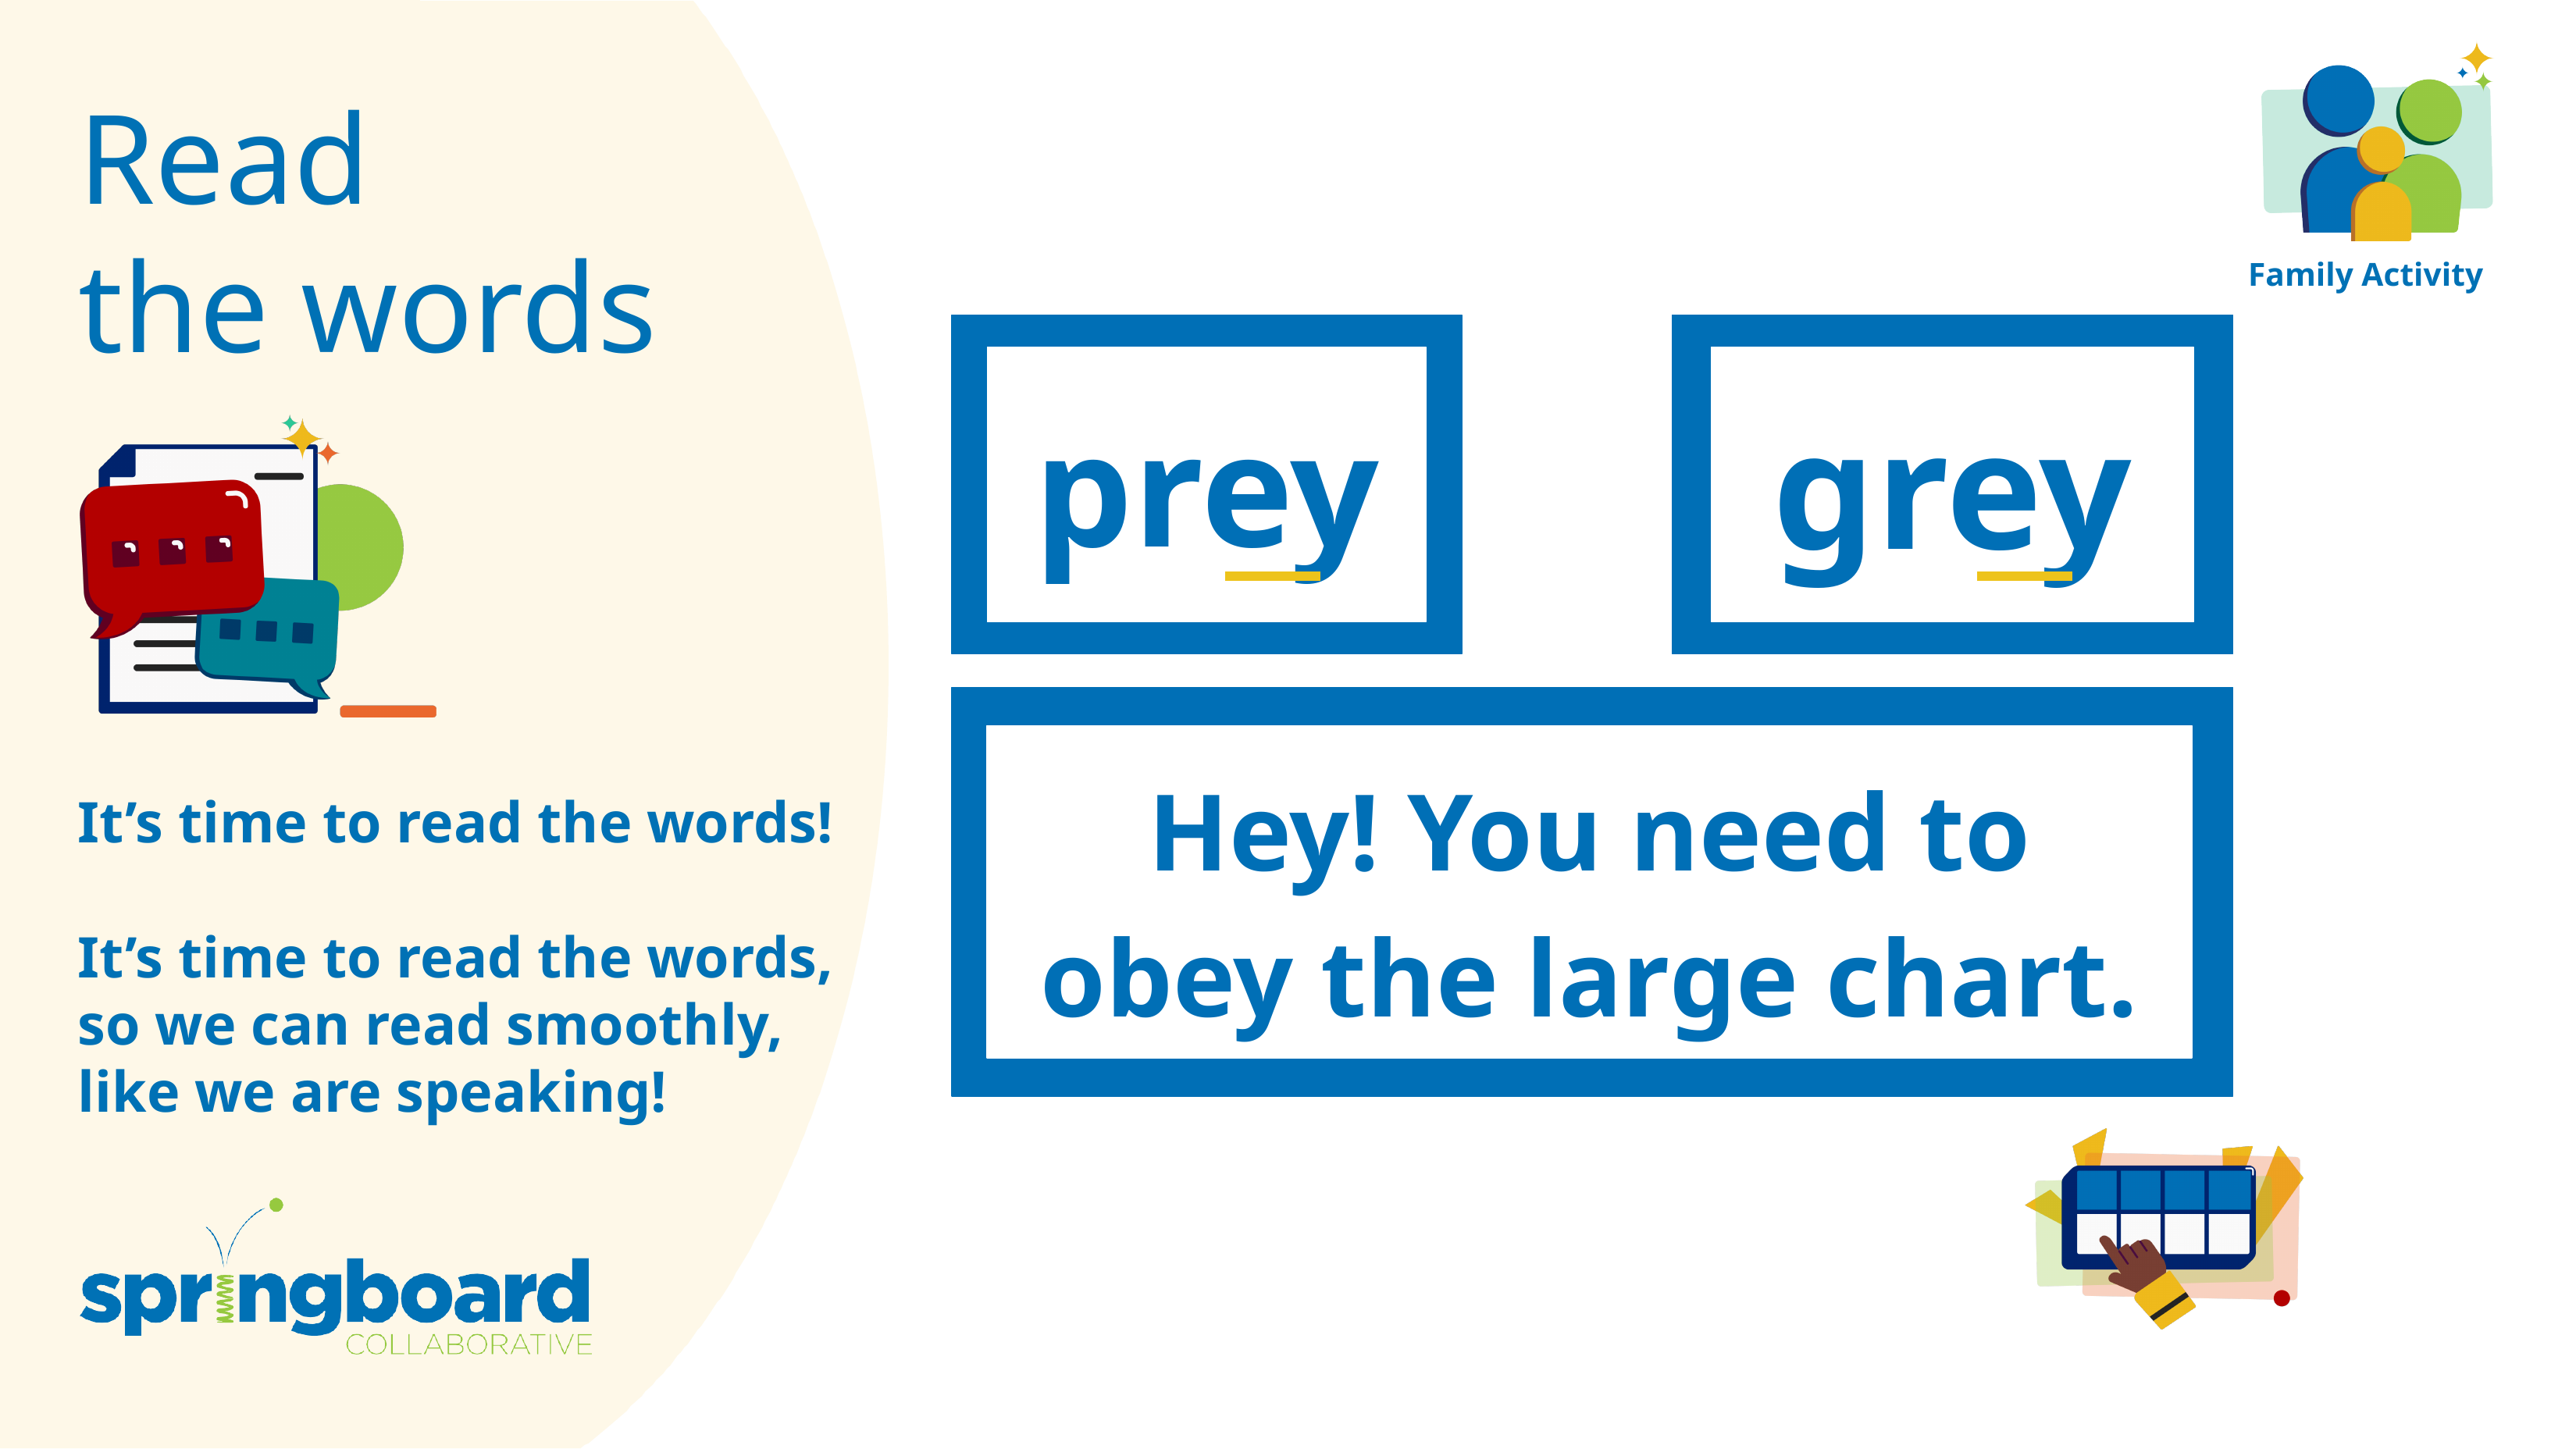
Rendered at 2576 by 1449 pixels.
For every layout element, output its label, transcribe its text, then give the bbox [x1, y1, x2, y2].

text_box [951, 687, 2233, 1097]
picture [80, 1198, 592, 1355]
picture [2025, 1127, 2303, 1330]
text_box Family Activity [2246, 251, 2510, 293]
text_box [951, 315, 1463, 654]
picture [2261, 40, 2496, 241]
text_box It’s time to read the words! It’s time to read the words, so we can read smoothly, like we are speaking! [78, 785, 853, 1123]
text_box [1672, 315, 2233, 654]
text_box Read the words [78, 80, 814, 364]
picture [80, 414, 436, 718]
